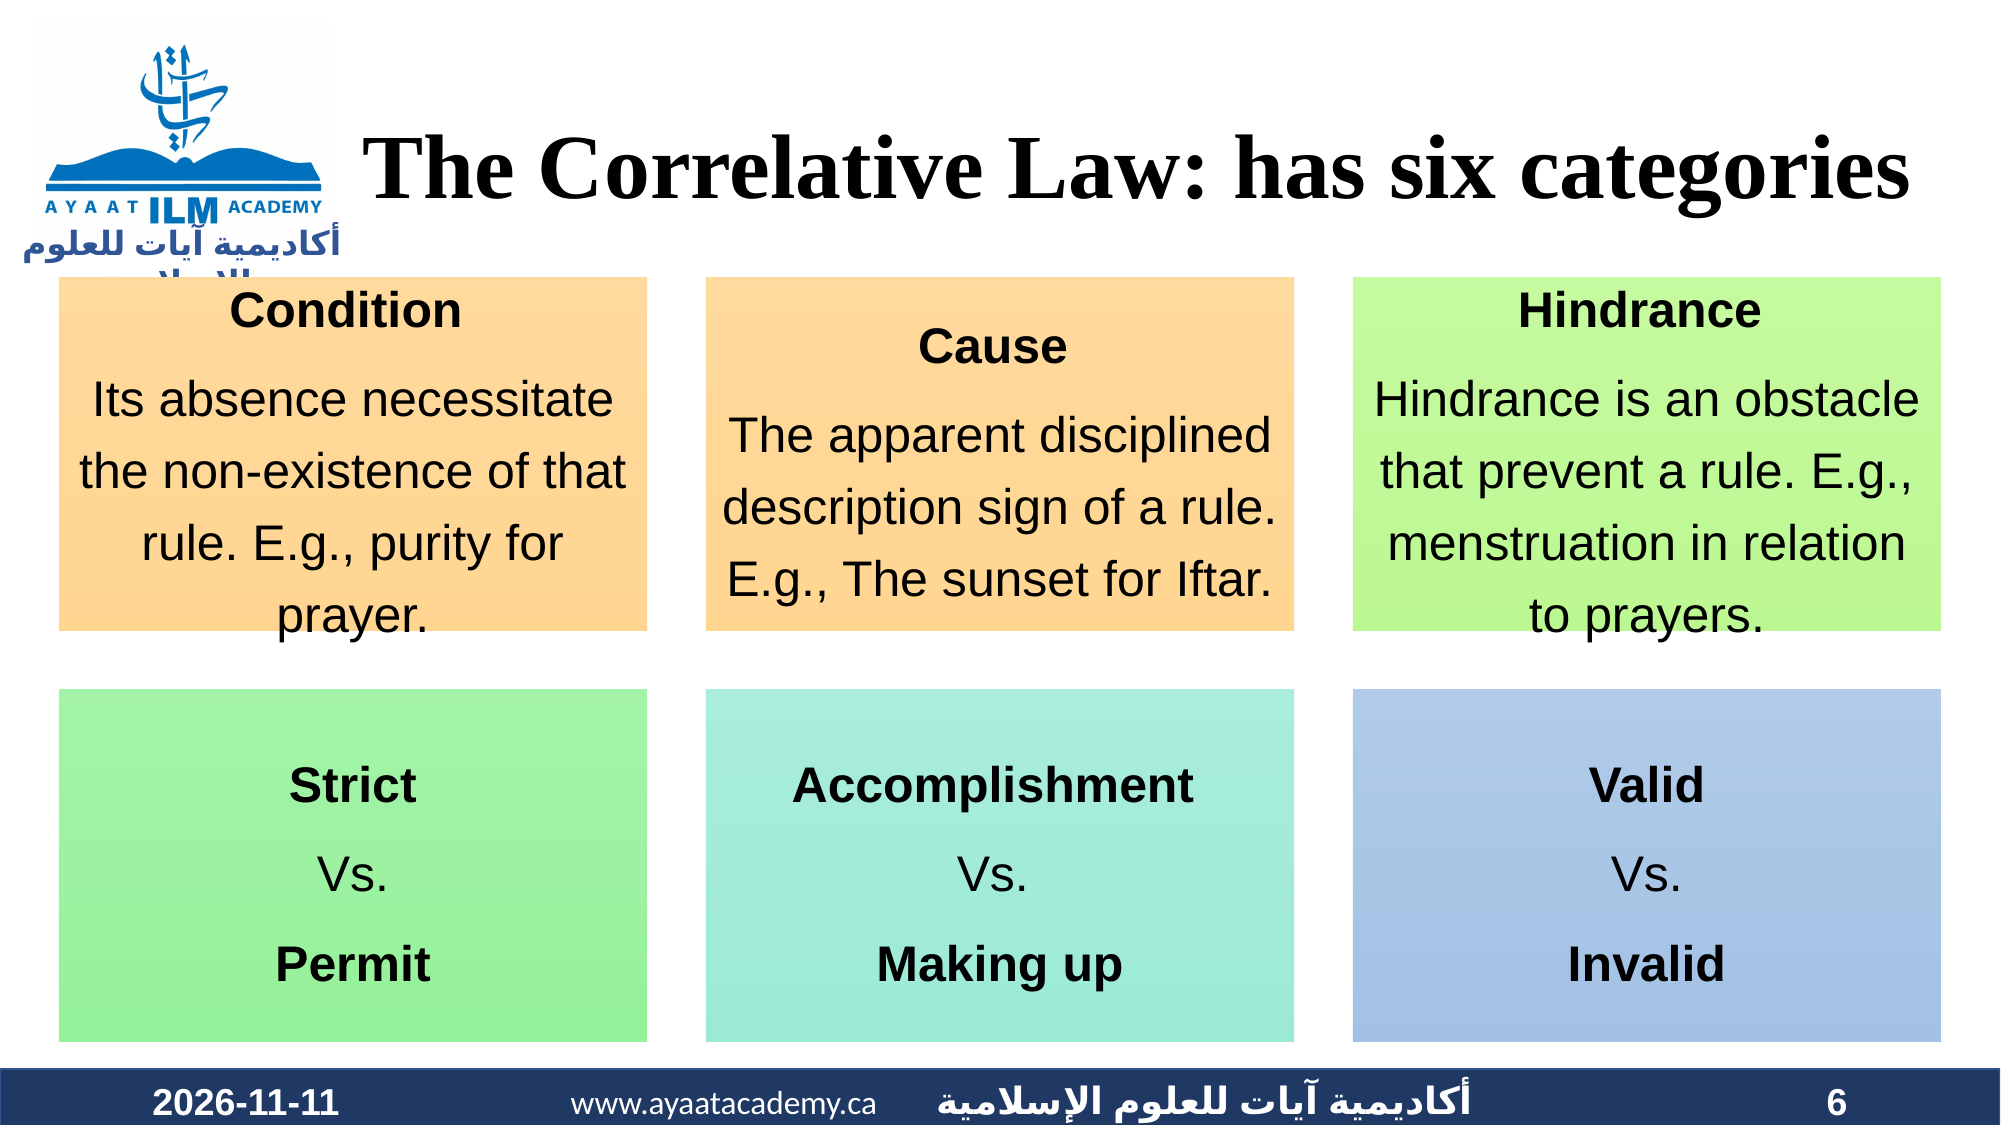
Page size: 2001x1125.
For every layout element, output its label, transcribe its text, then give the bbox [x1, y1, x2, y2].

slide_number 6 [1412, 1070, 1863, 1125]
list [45, 277, 1955, 1043]
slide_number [137, 1070, 588, 1125]
title The Correlative Law: has six categories [347, 59, 1955, 277]
picture [32, 21, 332, 241]
